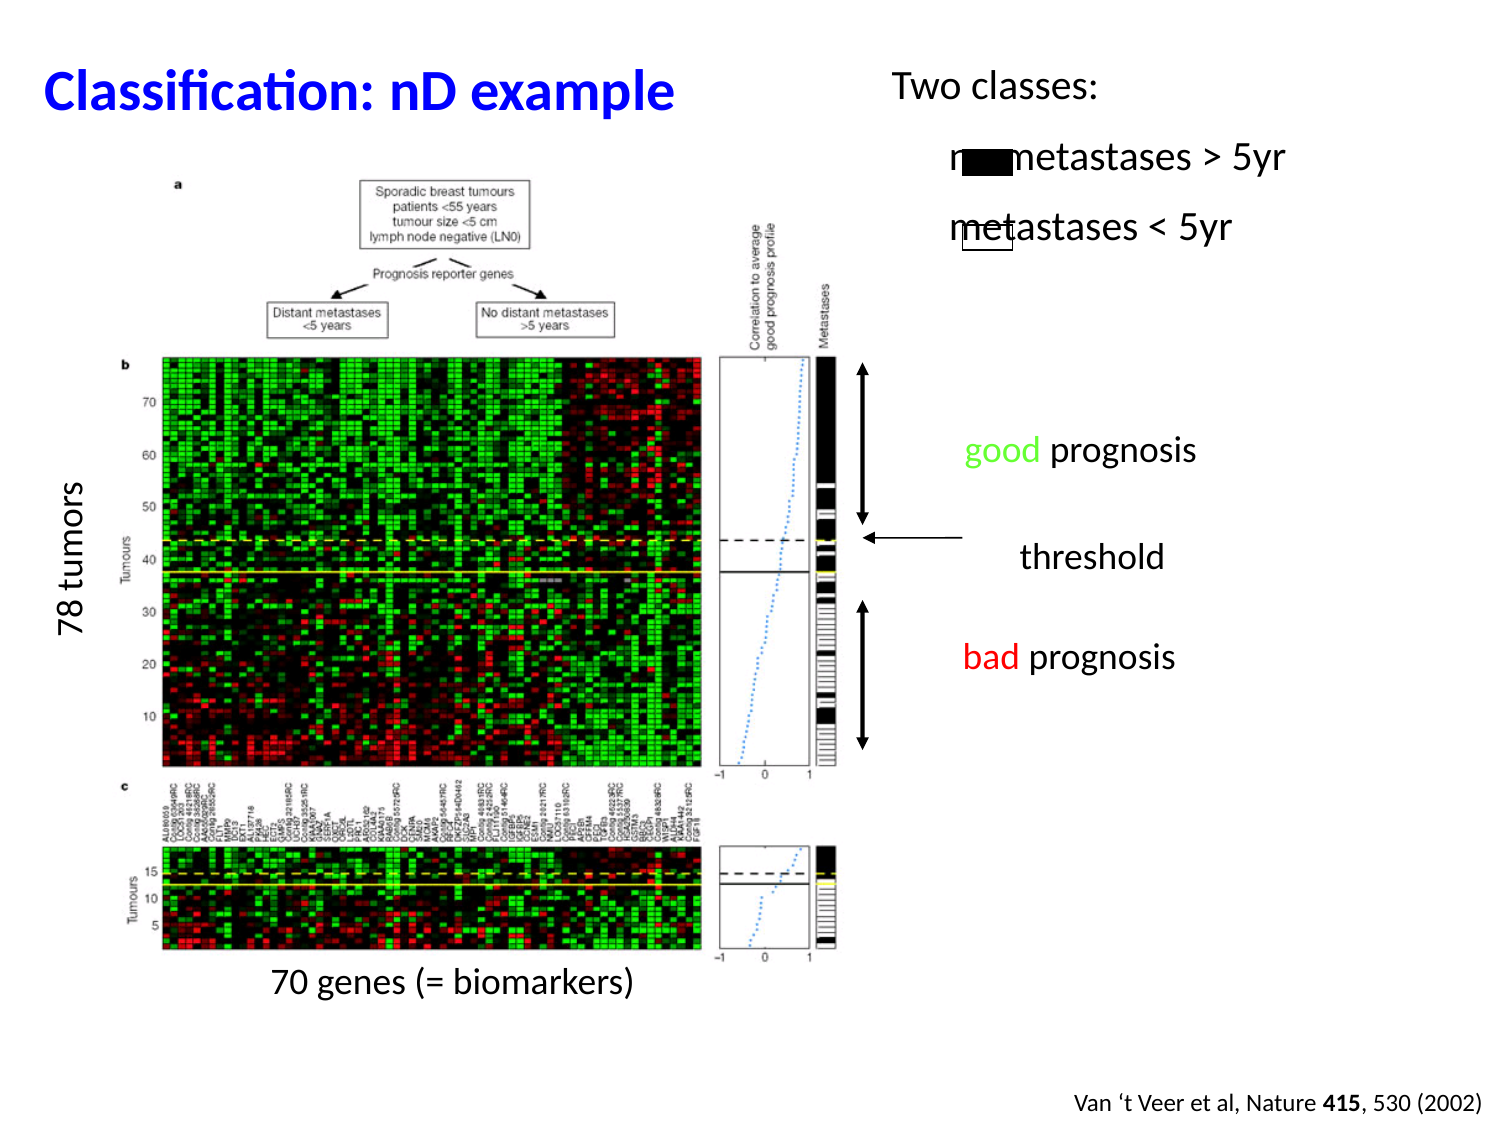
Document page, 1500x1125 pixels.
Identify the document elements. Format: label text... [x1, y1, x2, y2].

text_box Van ‘t Veer et al, Nature 415, 530 (2002) [1059, 1079, 1499, 1125]
text_box threshold [1004, 524, 1181, 585]
text_box [857, 362, 869, 526]
title Classification: nD example [29, 24, 1305, 149]
text_box [862, 531, 963, 545]
text_box [857, 600, 869, 751]
text_box [962, 224, 1013, 250]
text_box good prognosis [949, 417, 1212, 478]
text_box 78 tumors [37, 466, 98, 653]
picture [112, 174, 854, 963]
text_box bad prognosis [947, 624, 1191, 685]
text_box [962, 149, 1013, 175]
text_box Two classes: no metastases > 5yr metastases < 5yr [876, 50, 1452, 257]
text_box 70 genes (= biomarkers) [255, 972, 651, 1010]
